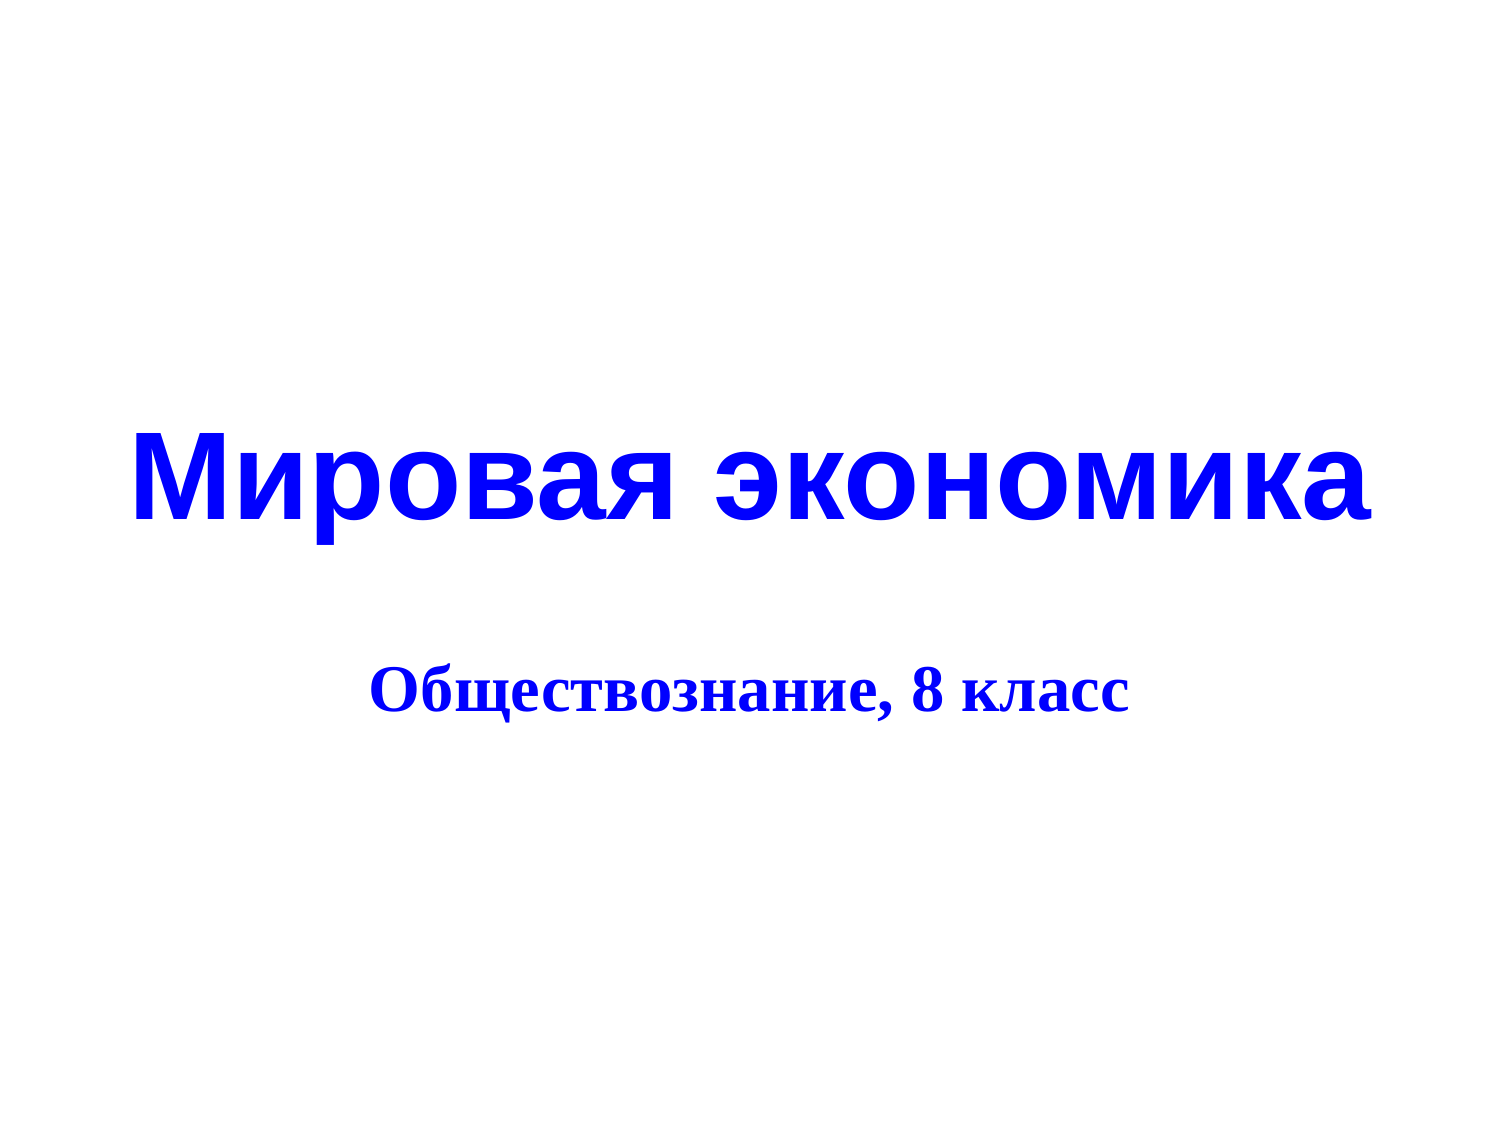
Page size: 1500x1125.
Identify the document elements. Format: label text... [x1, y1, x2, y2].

title Мировая экономика [112, 349, 1388, 591]
subtitle Обществознание, 8 класс [225, 637, 1275, 925]
